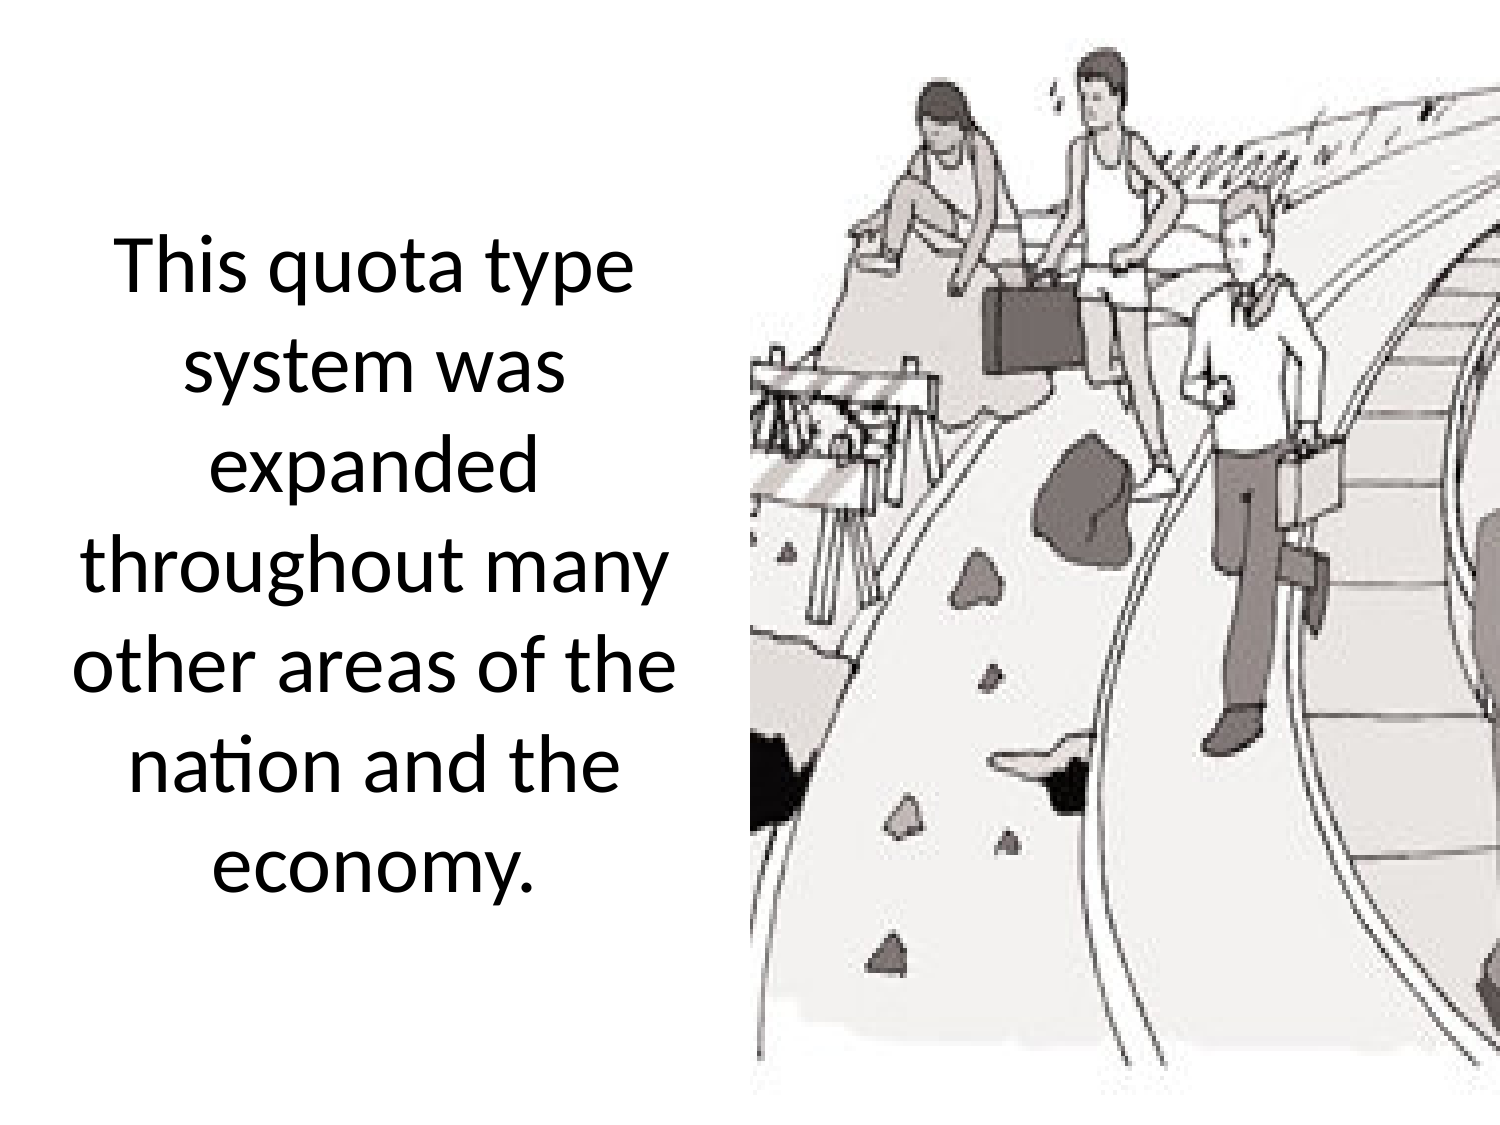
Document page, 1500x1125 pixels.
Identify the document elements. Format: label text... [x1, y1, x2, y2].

picture [749, 0, 1500, 1125]
text_box This quota type system was expanded throughout many other areas of the nation and the economy. [0, 201, 744, 917]
